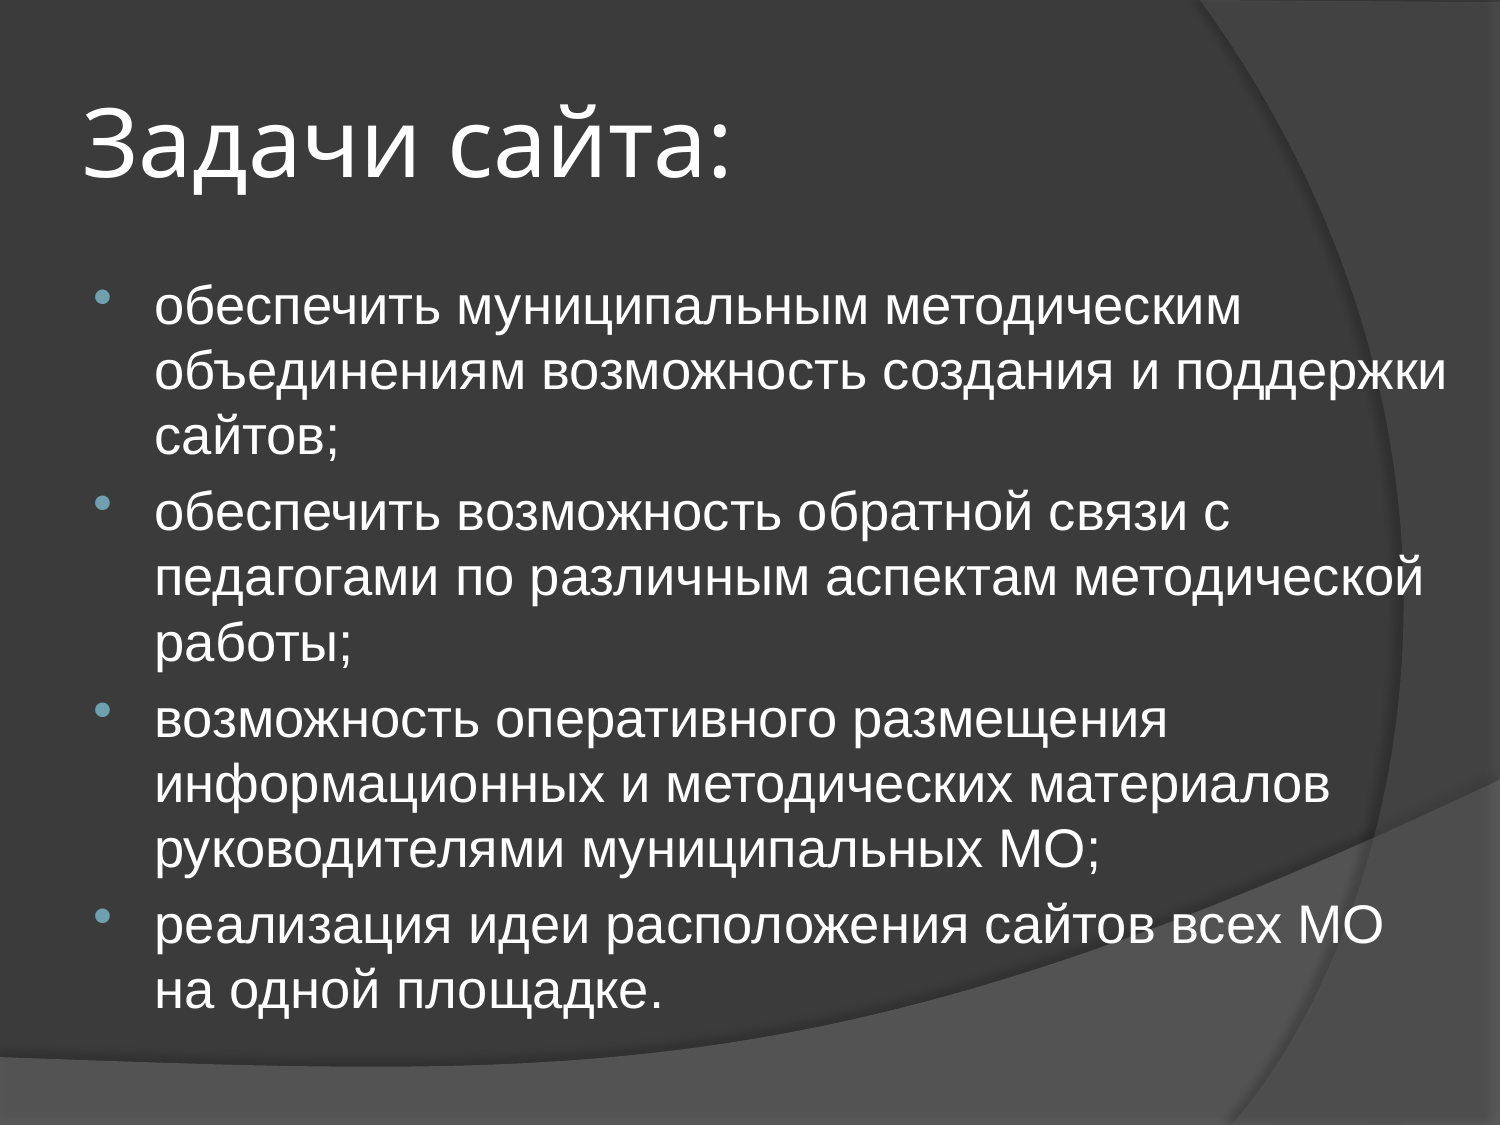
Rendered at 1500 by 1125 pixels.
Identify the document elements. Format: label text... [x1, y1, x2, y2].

list обеспечить муниципальным методическим объединениям возможность создания и поддержки сайтов; обеспечить возможность обратной связи с педагогами по различным аспектам методической работы; возможность оперативного размещения информационных и методических материалов руководителями муниципальных МО; реализация идеи расположения сайтов всех МО на одной площадке. [75, 262, 1471, 1035]
title Задачи сайта: [75, 45, 1300, 233]
